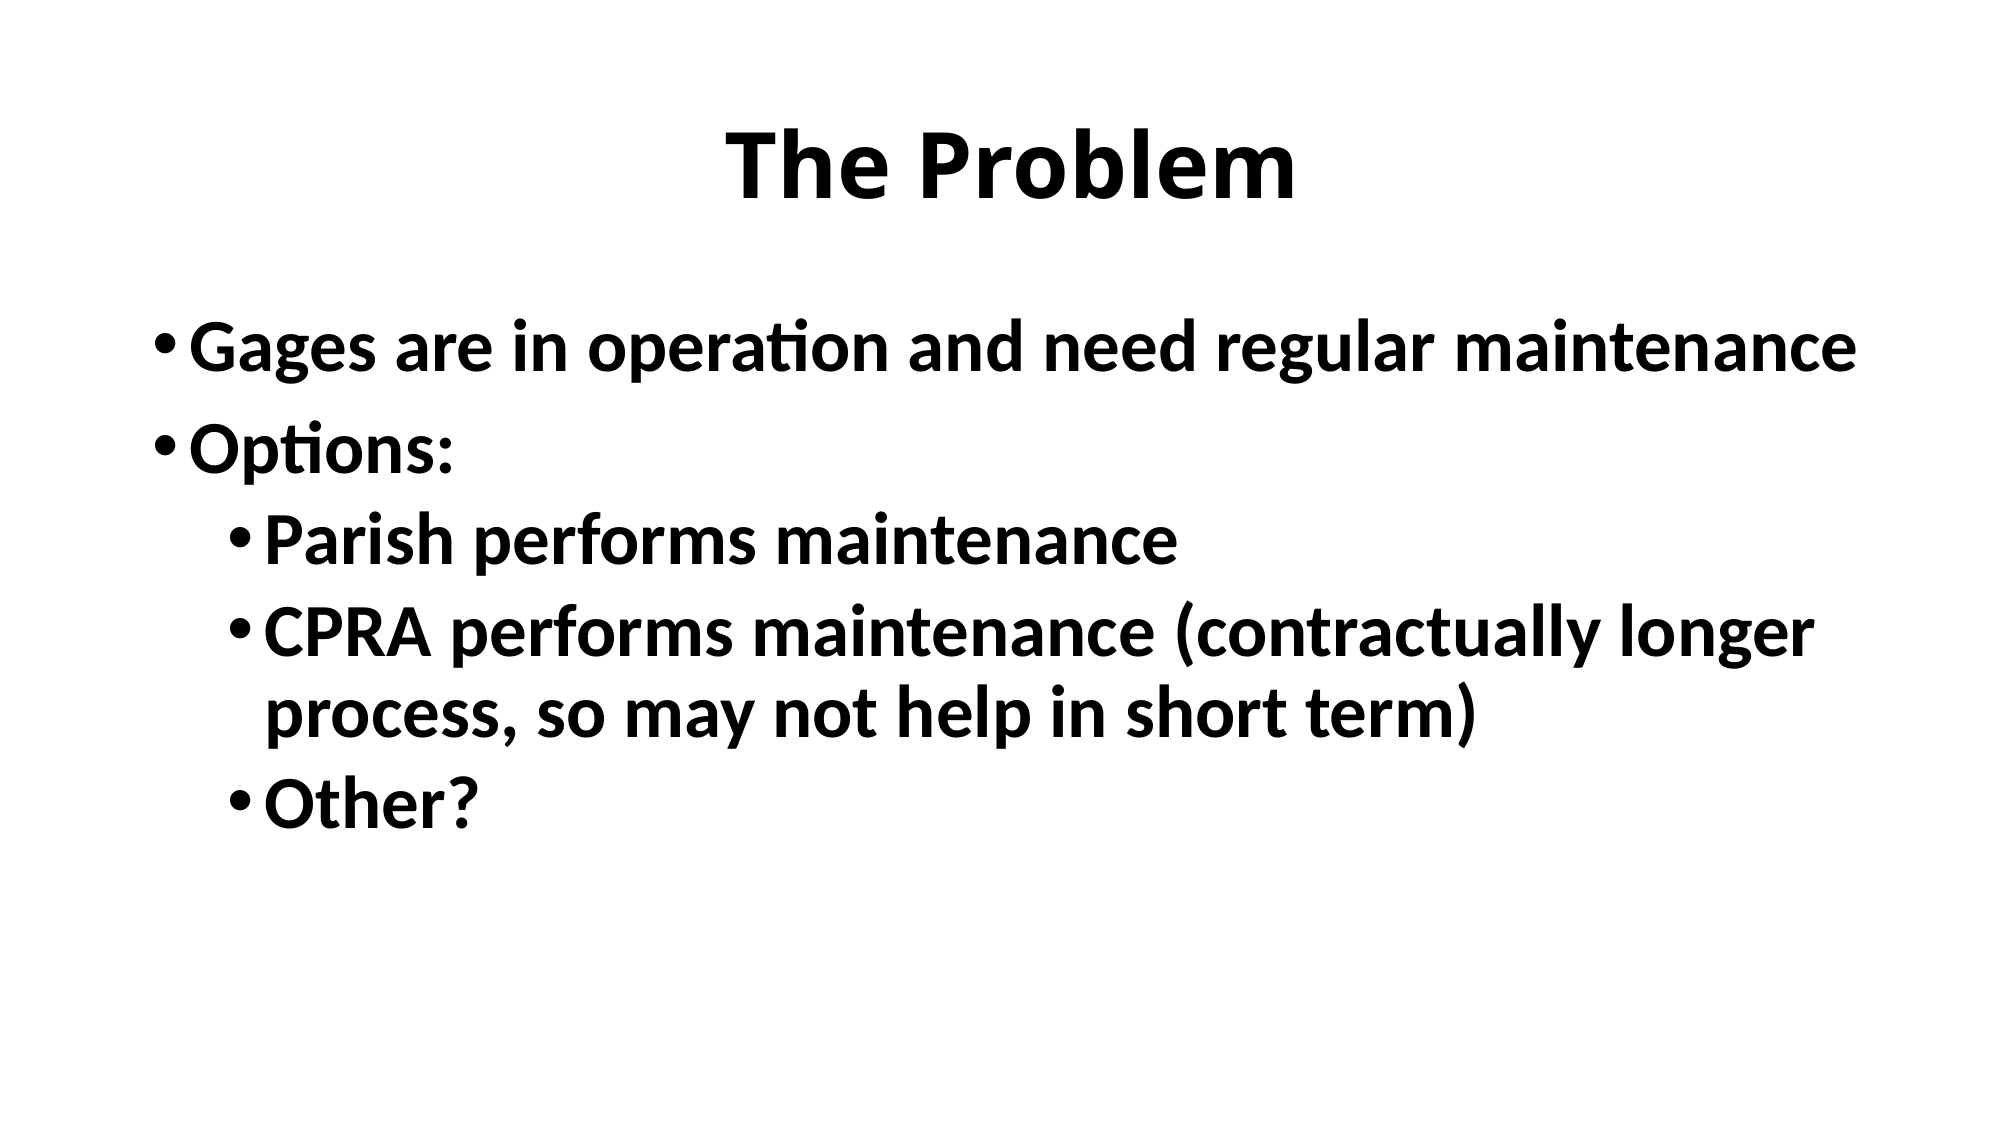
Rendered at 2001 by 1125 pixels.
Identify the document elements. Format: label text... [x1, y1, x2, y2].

list Gages are in operation and need regular maintenance Options: Parish performs maintenance CPRA performs maintenance (contractually longer process, so may not help in short term) Other? [137, 299, 1903, 1014]
title The Problem [137, 59, 1863, 278]
